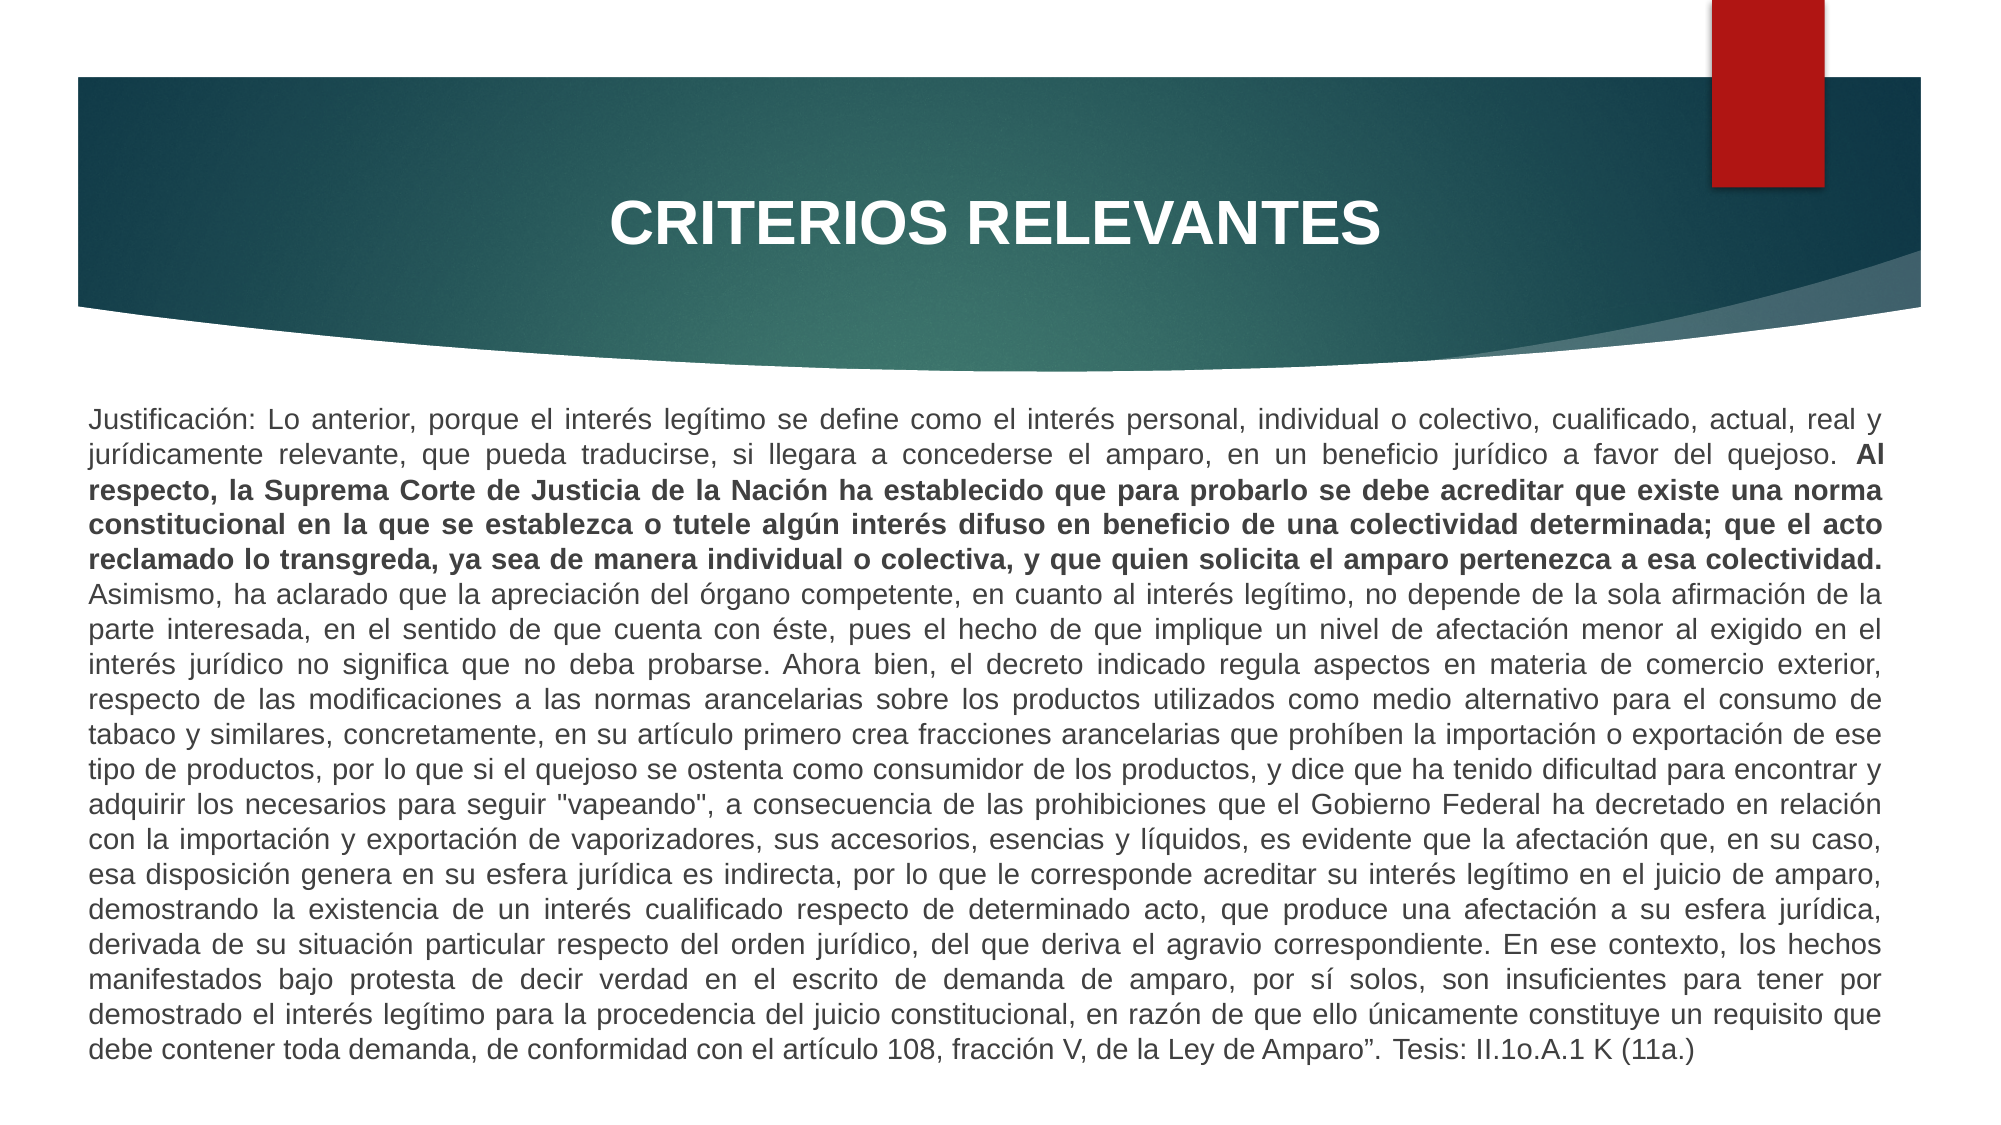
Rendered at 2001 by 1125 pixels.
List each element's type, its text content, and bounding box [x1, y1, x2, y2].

text_box CRITERIOS RELEVANTES [594, 174, 1777, 265]
list Justificación: Lo anterior, porque el interés legítimo se define como el interés personal, individual o colectivo, cualificado, actual, real y jurídicamente relevante, que pueda traducirse, si llegara a concederse el amparo, en un beneficio jurídico a favor del quejoso. Al respecto, la Suprema Corte de Justicia de la Nación ha establecido que para probarlo se debe acreditar que existe una norma constitucional en la que se establezca o tutele algún interés difuso en beneficio de una colectividad determinada; que el acto reclamado lo transgreda, ya sea de manera individual o colectiva, y que quien solicita el amparo pertenezca a esa colectividad. Asimismo, ha aclarado que la apreciación del órgano competente, en cuanto al interés legítimo, no depende de la sola afirmación de la parte interesada, en el sentido de que cuenta con éste, pues el hecho de que implique un nivel de afectación menor al exigido en el interés jurídico no significa que no deba probarse. Ahora bien, el decreto indicado regula aspectos en materia de comercio exterior, respecto de las modificaciones a las normas arancelarias sobre los productos utilizados como medio alternativo para el consumo de tabaco y similares, concretamente, en su artículo primero crea fracciones arancelarias que prohíben la importación o exportación de ese tipo de productos, por lo que si el quejoso se ostenta como consumidor de los productos, y dice que ha tenido dificultad para encontrar y adquirir los necesarios para seguir "vapeando", a consecuencia de las prohibiciones que el Gobierno Federal ha decretado en relación con la importación y exportación de vaporizadores, sus accesorios, esencias y líquidos, es evidente que la afectación que, en su caso, esa disposición genera en su esfera jurídica es indirecta, por lo que le corresponde acreditar su interés legítimo en el juicio de amparo, demostrando la existencia de un interés cualificado respecto de determinado acto, que produce una afectación a su esfera jurídica, derivada de su situación particular respecto del orden jurídico, del que deriva el agravio correspondiente. En ese contexto, los hechos manifestados bajo protesta de decir verdad en el escrito de demanda de amparo, por sí solos, son insuficientes para tener por demostrado el interés legítimo para la procedencia del juicio constitucional, en razón de que ello únicamente constituye un requisito que debe contener toda demanda, de conformidad con el artículo 108, fracción V, de la Ley de Amparo”. Tesis: II.1o.A.1 K (11a.) [73, 393, 1900, 1055]
